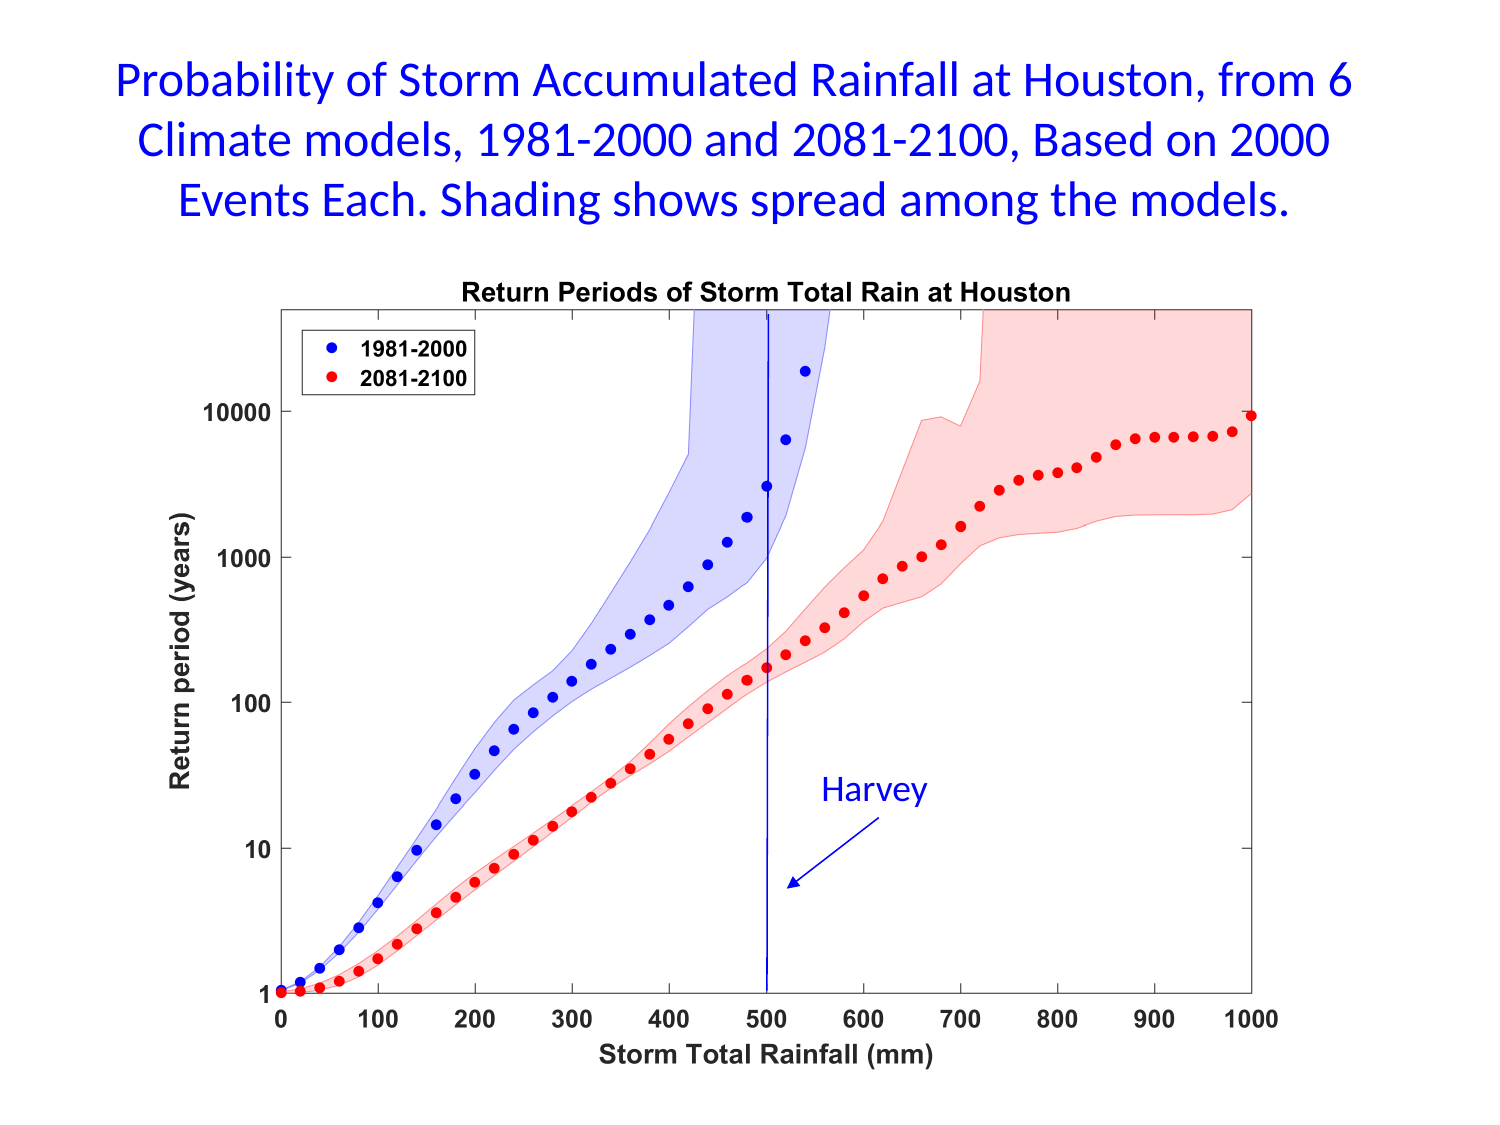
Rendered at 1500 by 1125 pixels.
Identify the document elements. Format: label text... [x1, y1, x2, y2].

text_box Probability of Storm Accumulated Rainfall at Houston, from 6 Climate models, 1981-2000 and 2081-2100, Based on 2000 Events Each. Shading shows spread among the models. [63, 39, 1406, 280]
picture [118, 246, 1370, 1085]
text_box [786, 817, 879, 889]
